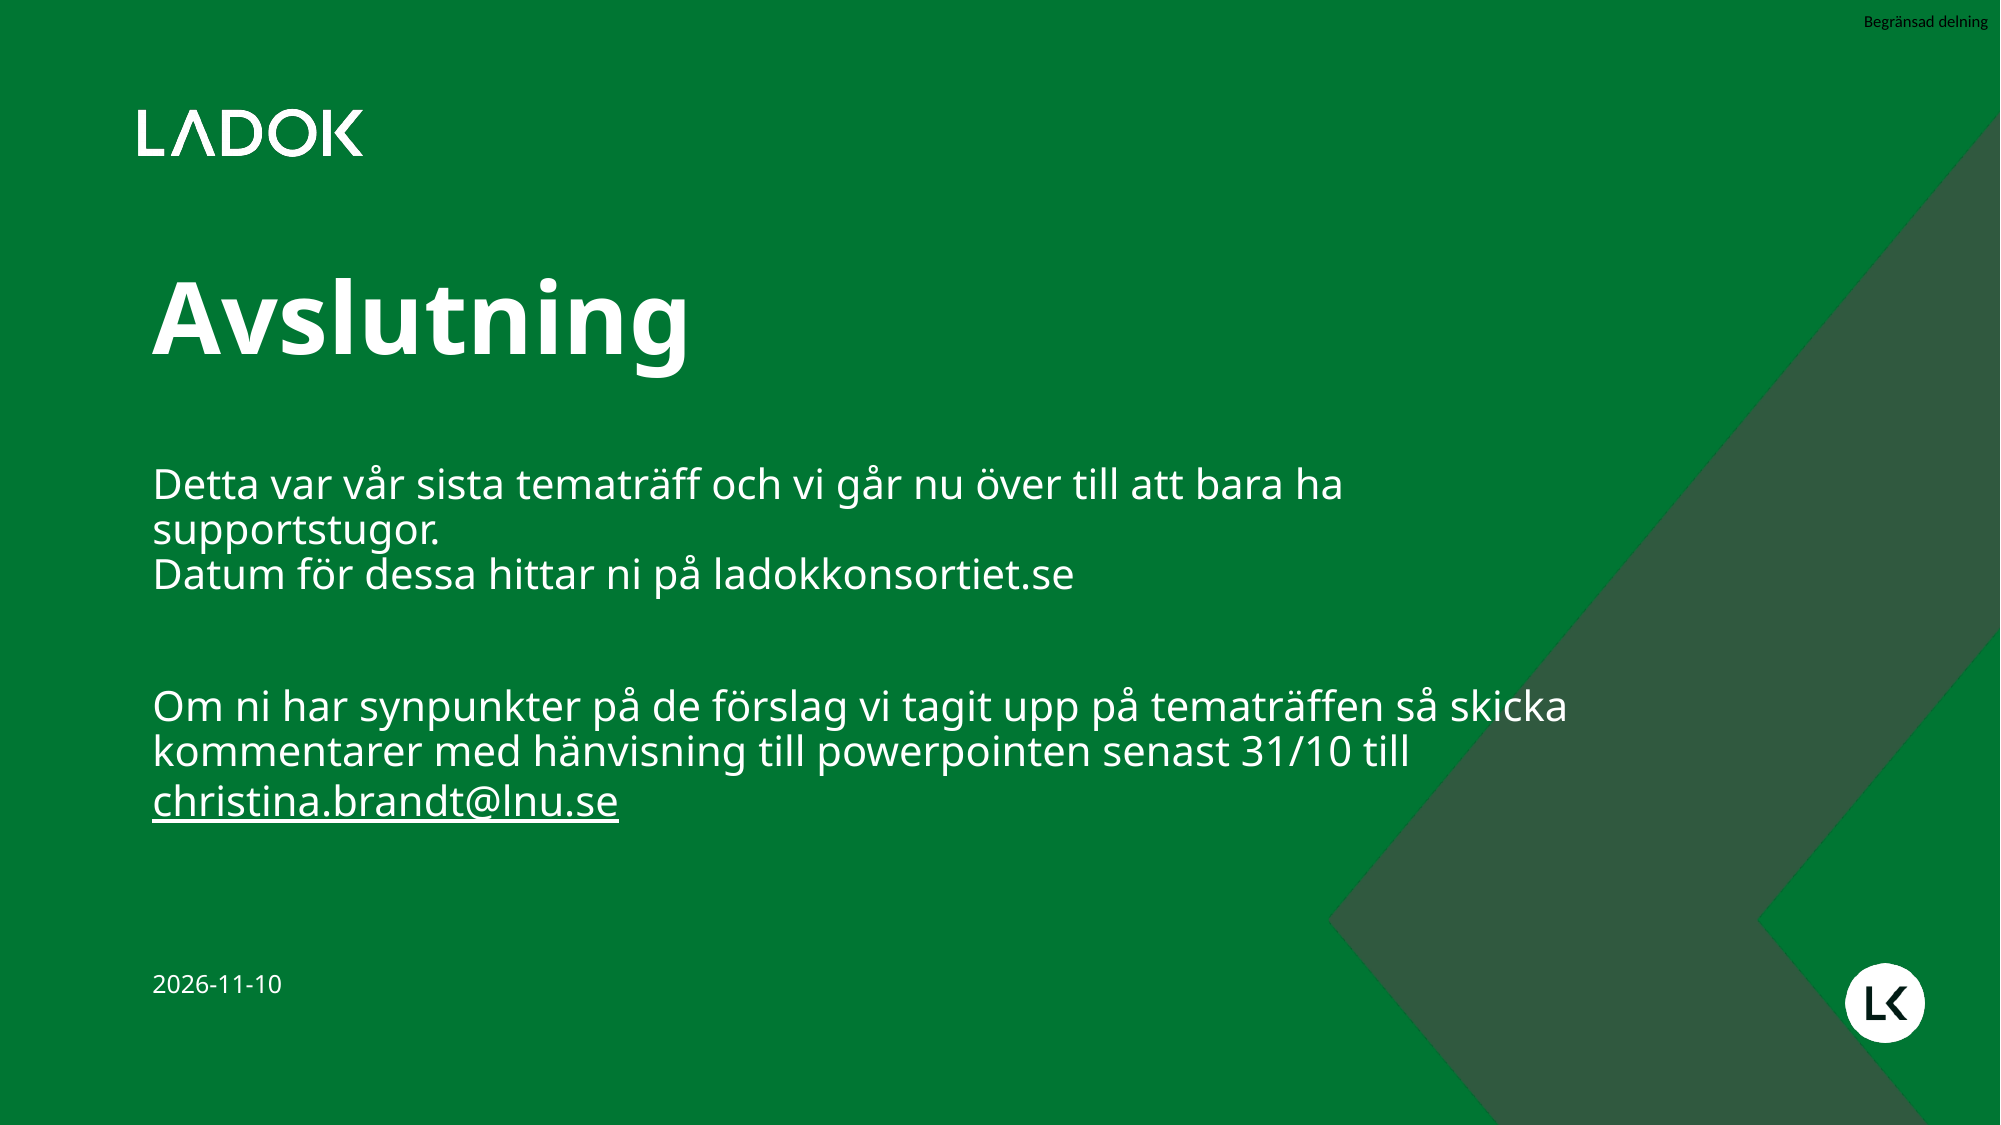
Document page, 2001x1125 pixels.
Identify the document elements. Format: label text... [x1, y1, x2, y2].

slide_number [137, 955, 588, 1016]
picture [1845, 963, 1925, 1043]
subtitle Detta var vår sista tematräff och vi går nu över till att bara ha supportstugor. Datum för dessa hittar ni på ladokkonsortiet.se Om ni har synpunkter på de förslag vi tagit upp på tematräffen så skicka kommentarer med hänvisning till powerpointen senast 31/10 till christina.brandt@lnu.se [137, 455, 1638, 863]
title Avslutning [137, 184, 1638, 385]
picture [128, 96, 373, 169]
